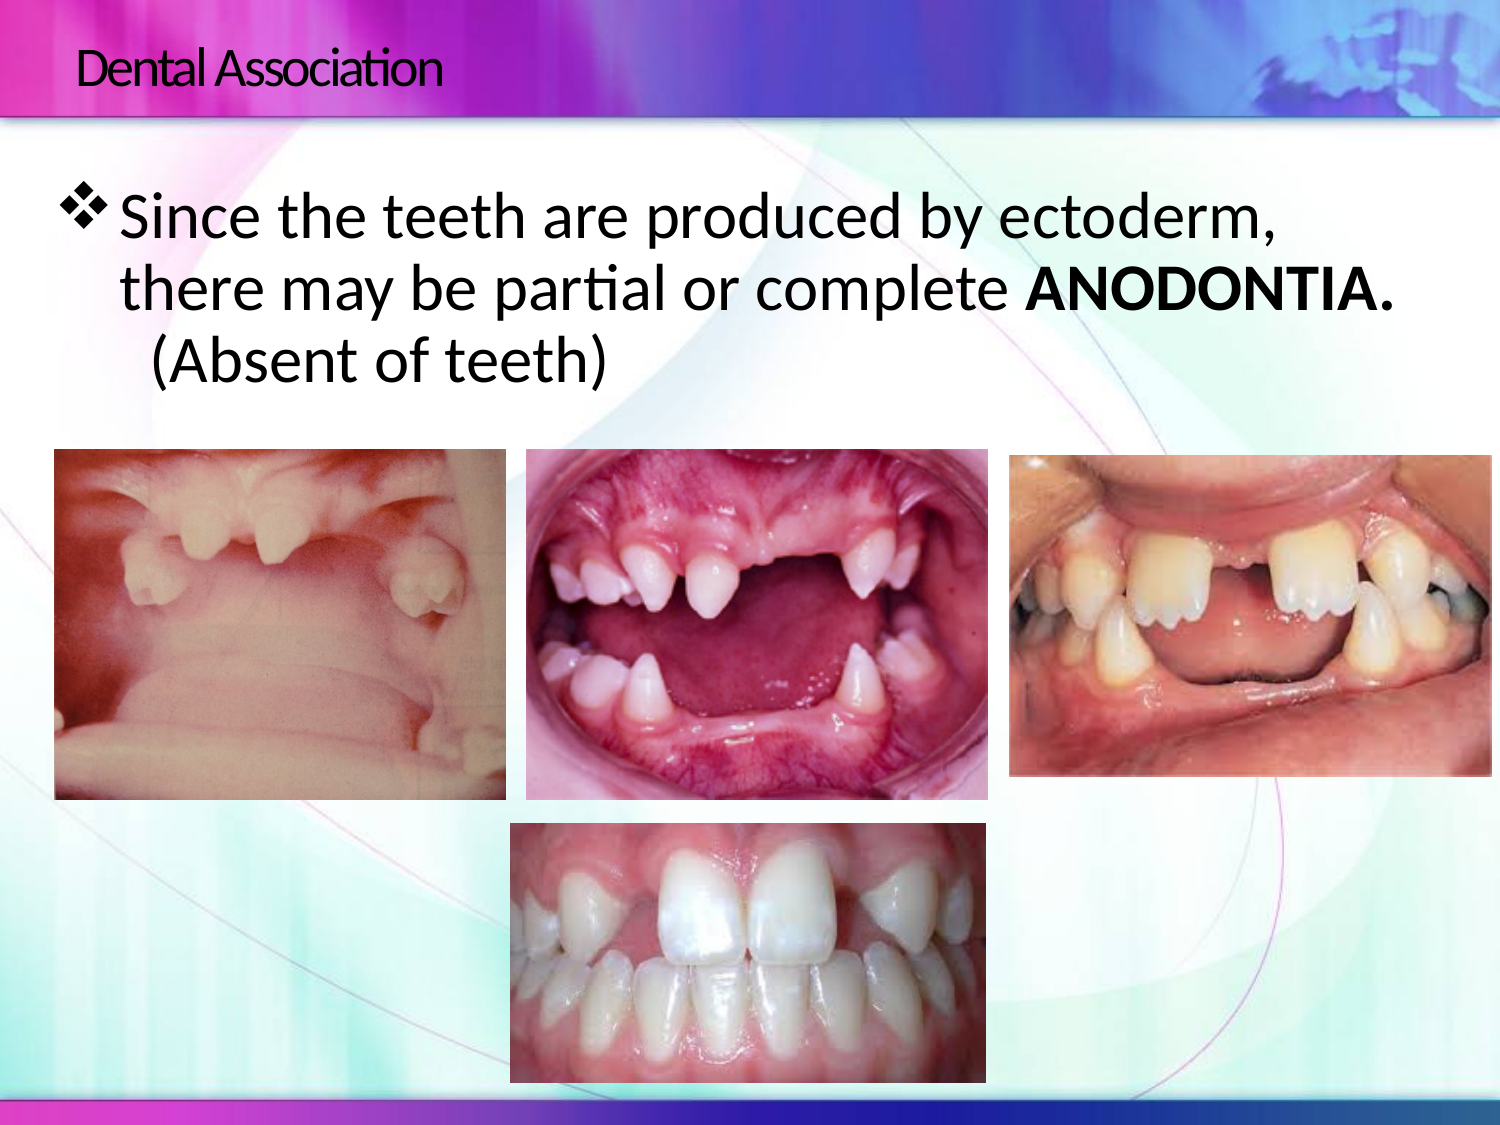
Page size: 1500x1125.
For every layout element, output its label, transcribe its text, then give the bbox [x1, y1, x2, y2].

picture [0, 0, 1500, 1125]
title Dental Association [62, 37, 1438, 181]
list Since the teeth are produced by ectoderm, there may be partial or complete ANODONTIA. (Absent of teeth) [54, 181, 1438, 1050]
